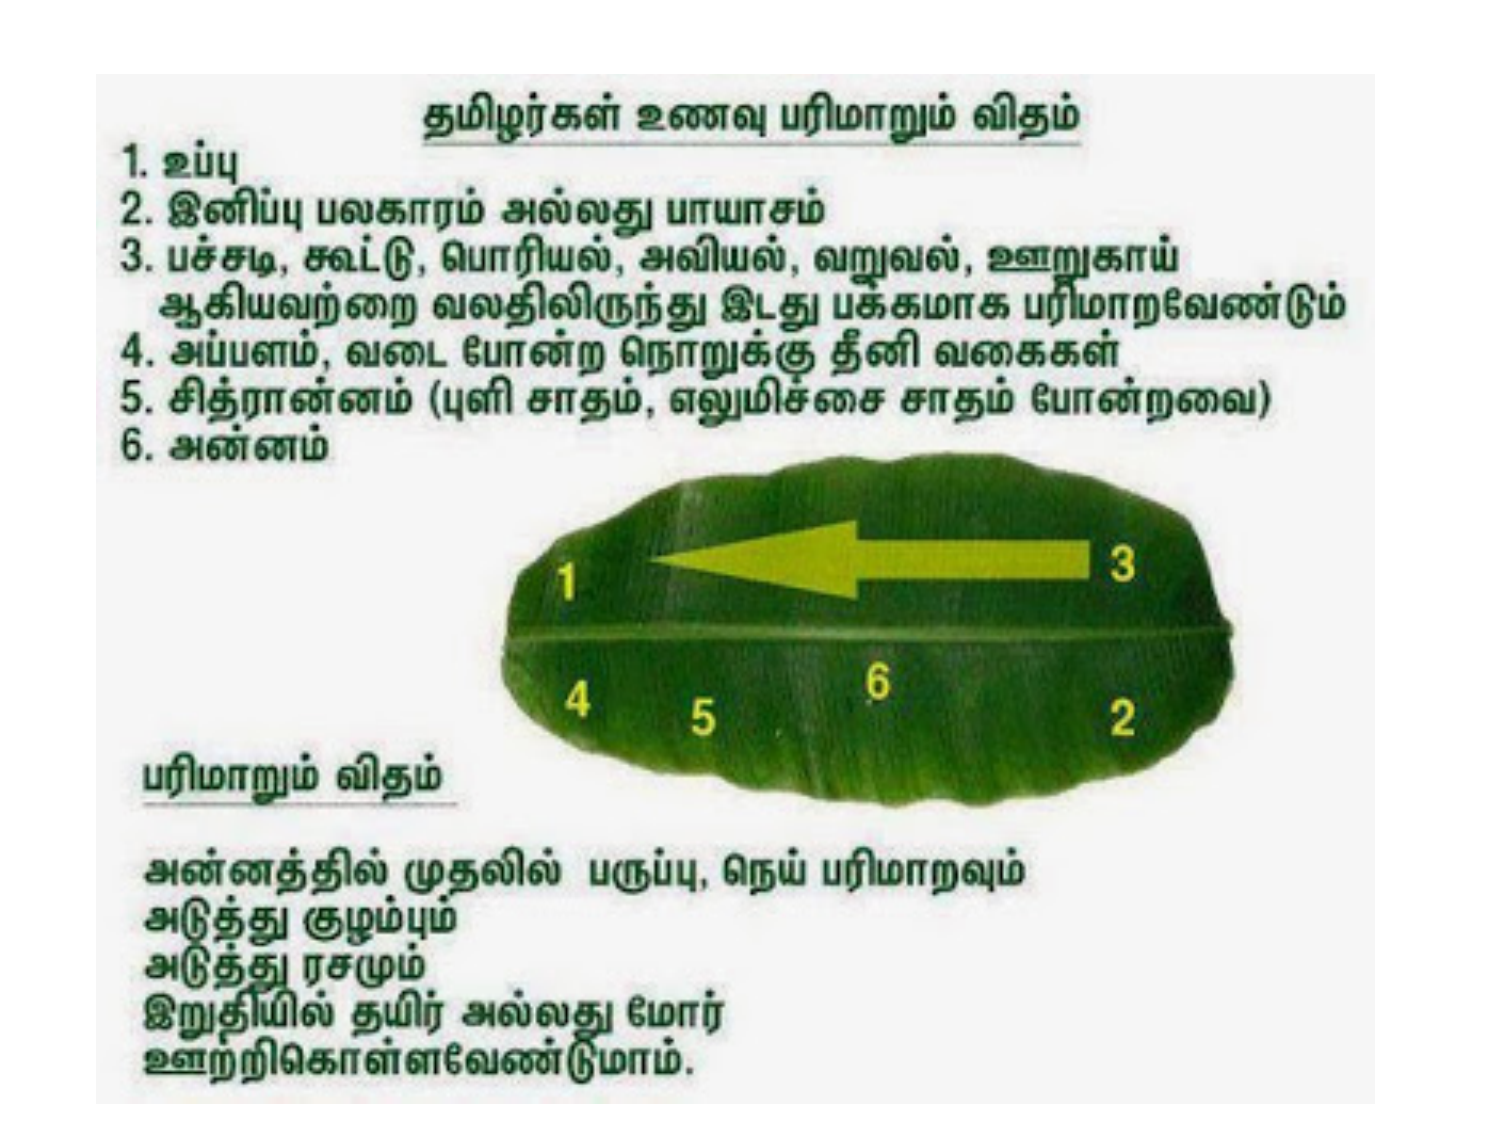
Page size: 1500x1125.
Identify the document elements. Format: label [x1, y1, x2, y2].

list [96, 74, 1376, 1105]
